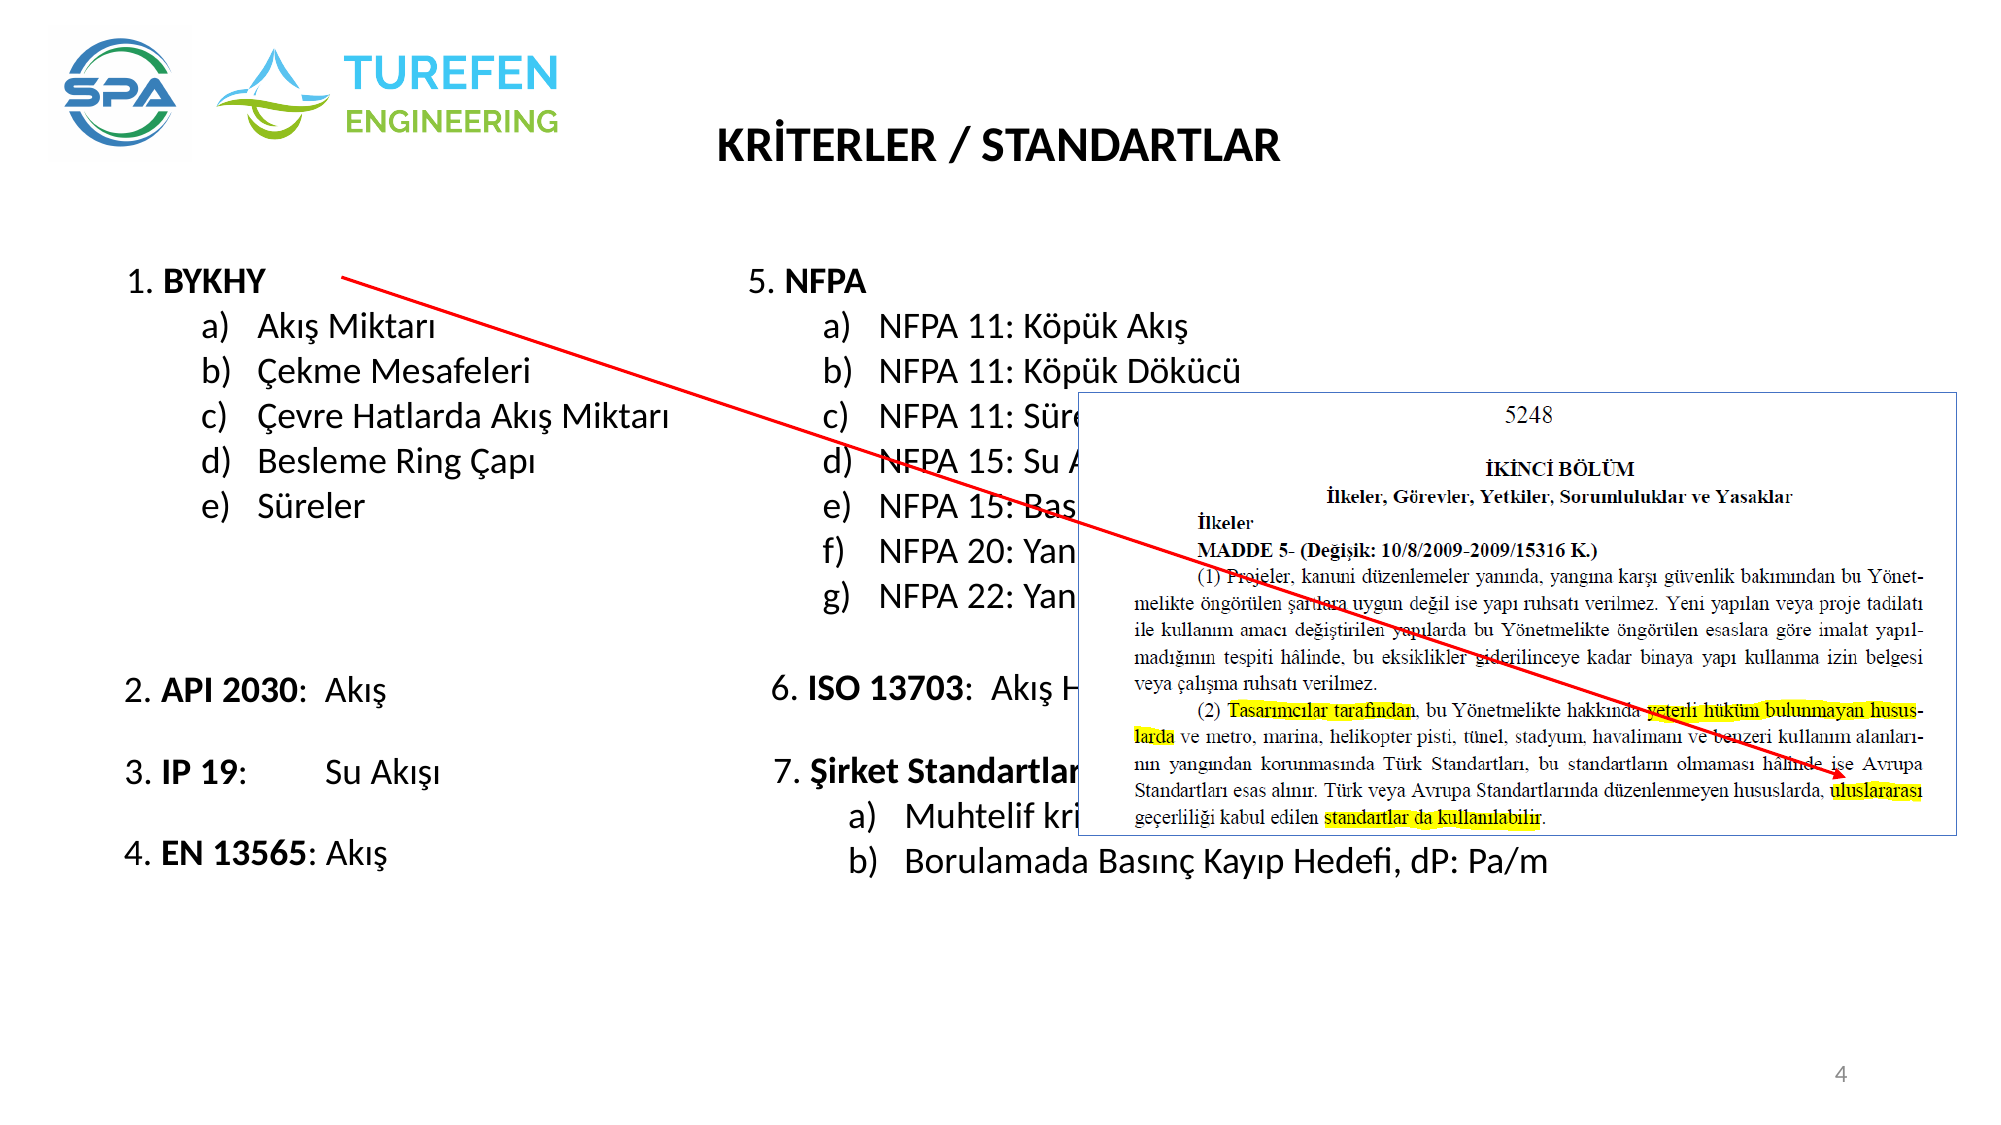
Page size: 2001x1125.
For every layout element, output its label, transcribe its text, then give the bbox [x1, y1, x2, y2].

picture [47, 25, 192, 162]
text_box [341, 277, 1846, 778]
text_box 7. Şirket Standartları / Endüstriyel Norm: Muhtelif kriterler Borulamada Basınç Kayıp Hedefi, dP: Pa/m [758, 778, 1565, 889]
text_box 1. BYKHY Akış Miktarı Çekme Mesafeleri Çevre Hatlarda Akış Miktarı Besleme Ring Çapı Süreler [111, 248, 686, 534]
picture [216, 48, 560, 140]
text_box 5. NFPA NFPA 11: Köpük Akış NFPA 11: Köpük Dökücü NFPA 11: Süreler NFPA 15: Su Akış NFPA 15: Basınç Kriteri NFPA 20: Yangın Pompaları NFPA 22: Yangın Su Tankı [732, 248, 1301, 277]
text_box KRİTERLER / STANDARTLAR [388, 103, 1612, 179]
text_box 4. EN 13565: Akış [109, 820, 403, 881]
picture [1078, 392, 1957, 836]
text_box 3. IP 19: Su Akışı [109, 739, 457, 799]
text_box 2. API 2030: Akış [109, 657, 341, 717]
slide_number 4 [1412, 1042, 1863, 1103]
